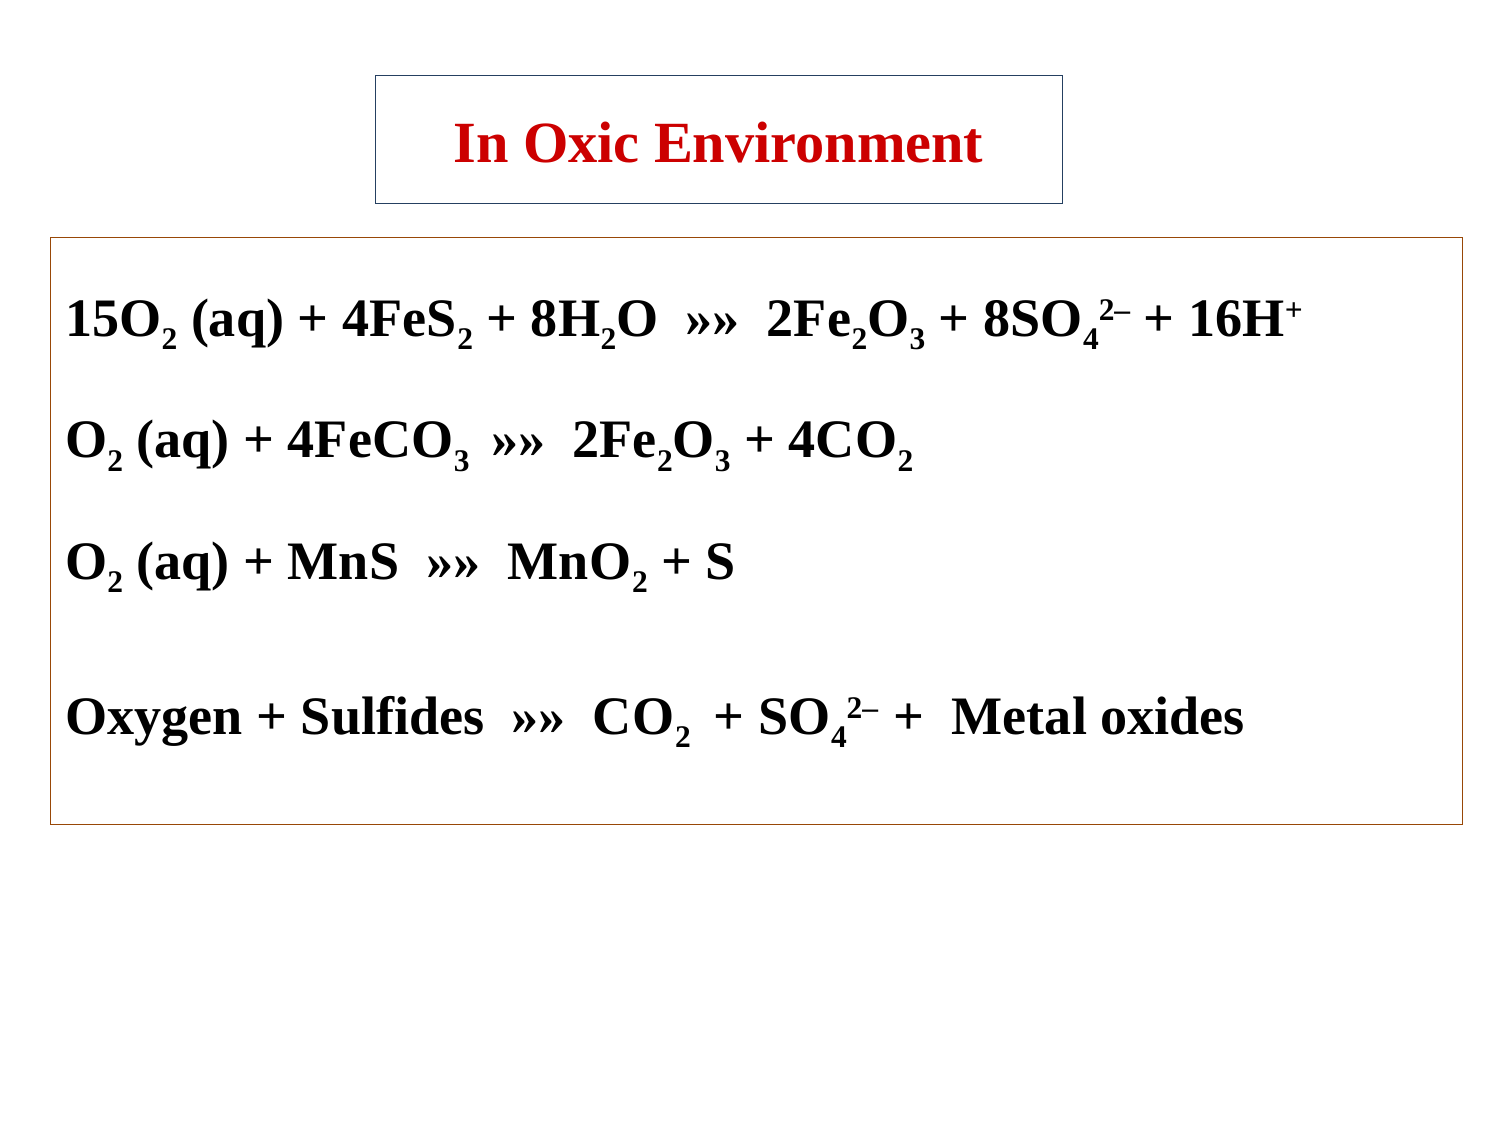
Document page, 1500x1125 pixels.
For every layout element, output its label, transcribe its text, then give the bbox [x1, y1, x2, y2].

subtitle 15O2 (aq) + 4FeS2 + 8H2O »» 2Fe2O3 + 8SO42– + 16H+ O2 (aq) + 4FeCO3 »» 2Fe2O3 + 4CO2 O2 (aq) + MnS »» MnO2 + S Oxygen + Sulfides »» CO2 + SO42– + Metal oxides [50, 237, 1463, 825]
title In Oxic Environment [375, 75, 1063, 204]
